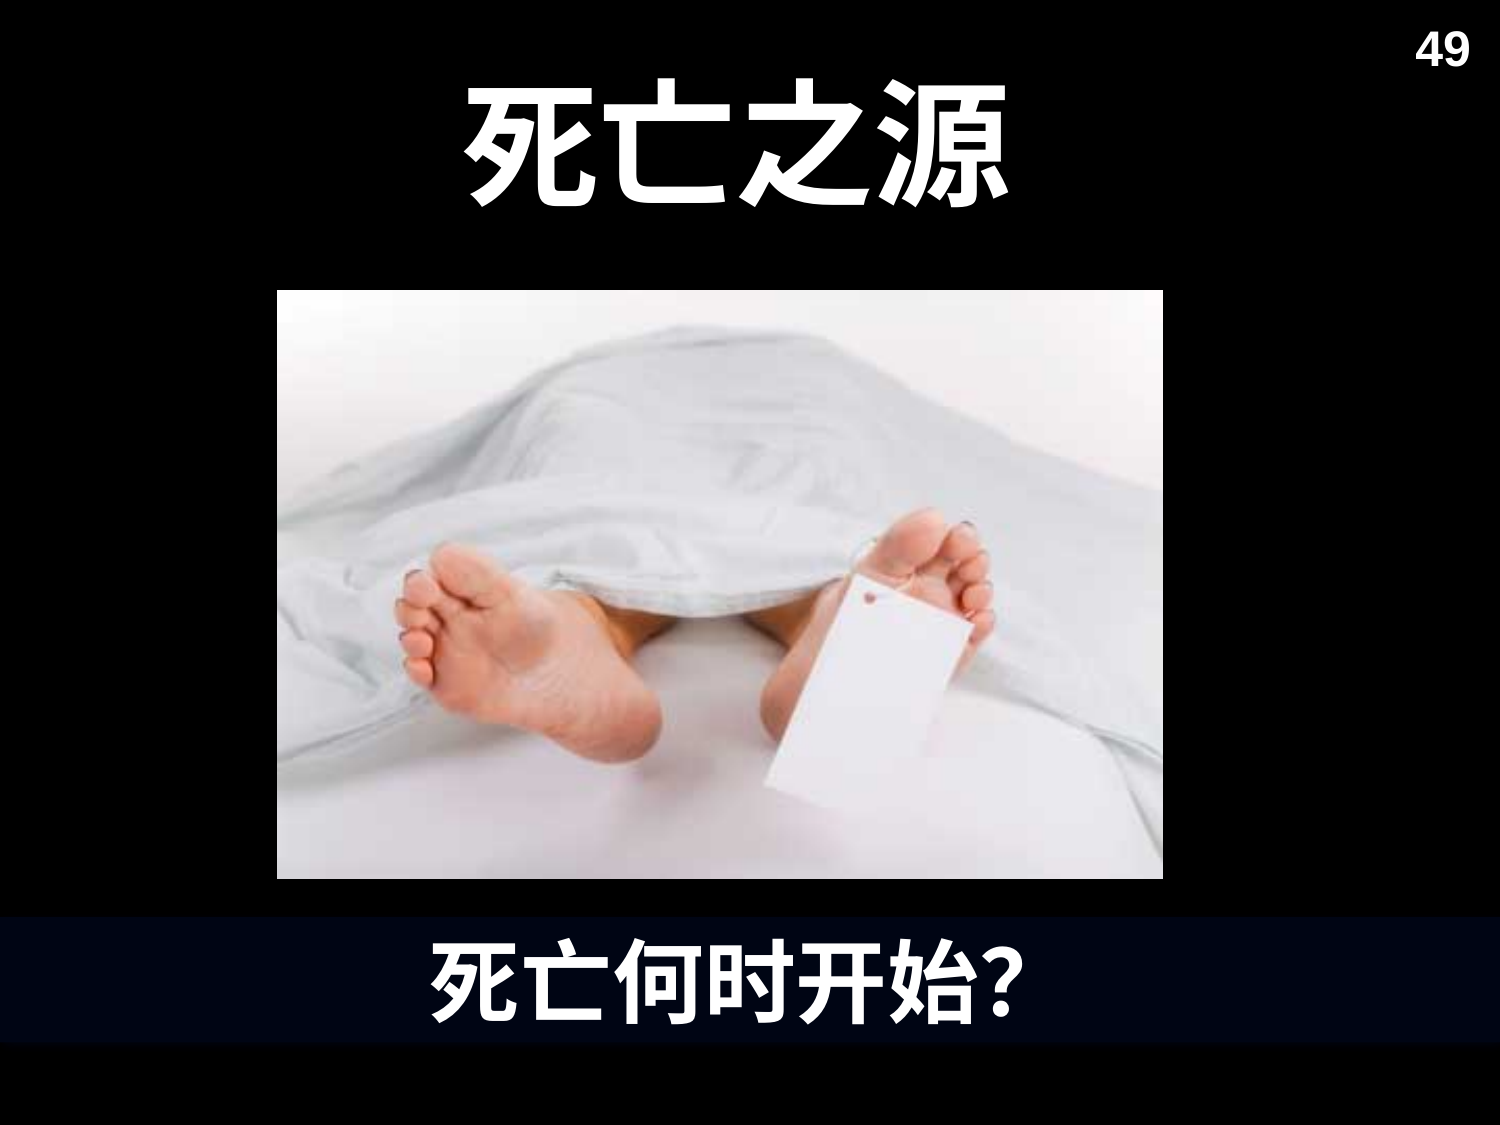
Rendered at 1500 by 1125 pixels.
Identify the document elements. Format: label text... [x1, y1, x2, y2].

text_box 49 [1400, 9, 1486, 85]
title 死亡之源 [0, 1, 1479, 280]
text_box 死亡何时开始？ [0, 916, 1500, 1043]
picture [277, 290, 1164, 879]
